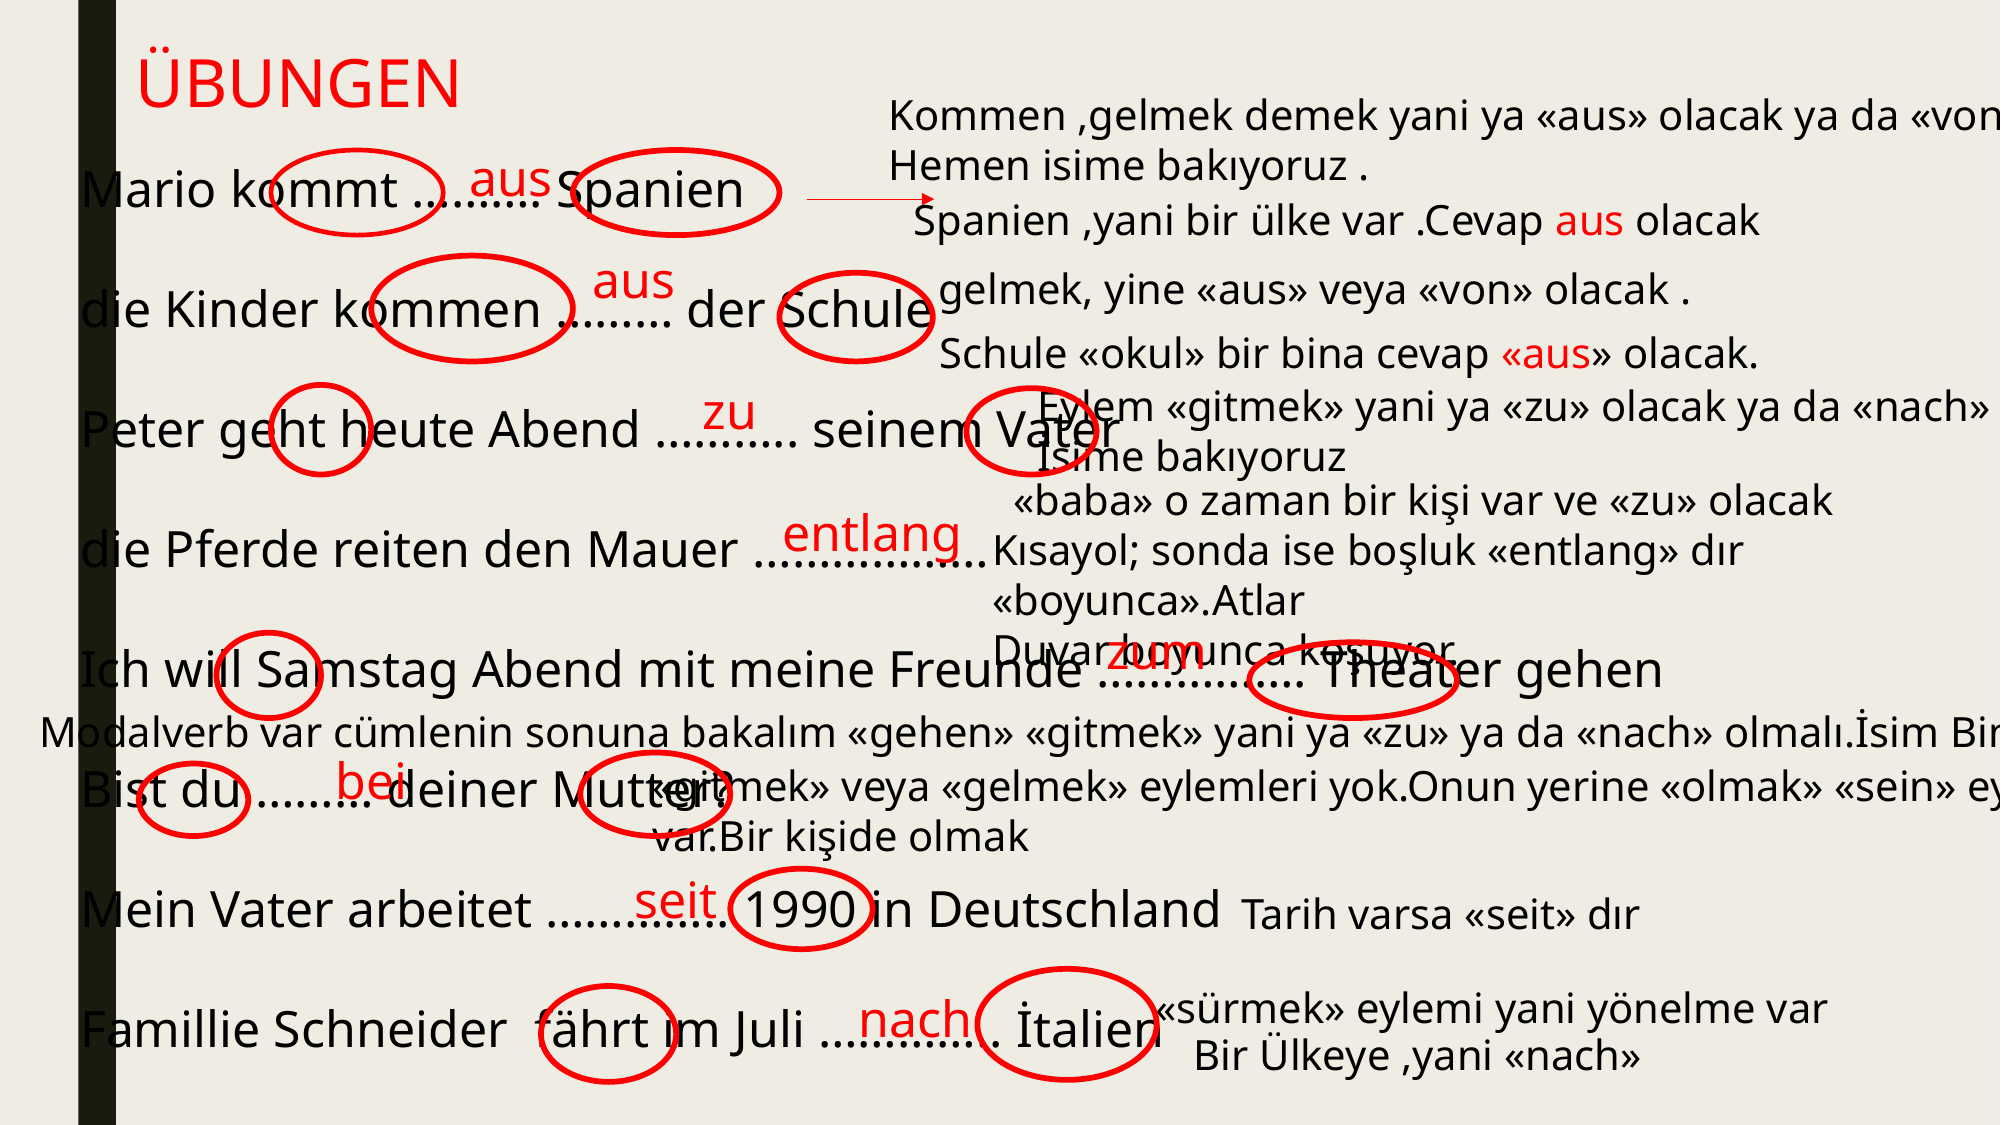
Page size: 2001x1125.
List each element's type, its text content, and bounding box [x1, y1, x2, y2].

text_box [733, 865, 876, 953]
text_box [776, 269, 936, 365]
text_box [135, 760, 252, 839]
text_box gelmek, yine «aus» veya «von» olacak . [923, 255, 1718, 319]
text_box entlang [767, 493, 978, 569]
text_box [987, 965, 1160, 1083]
text_box [538, 983, 680, 1085]
text_box Modalverb var cümlenin sonuna bakalım «gehen» «gitmek» yani ya «zu» ya da «nach» olmalı.İsim Bina [24, 697, 2000, 763]
text_box zum [1091, 611, 1223, 687]
text_box Schule «okul» bir bina cevap «aus» olacak. [924, 319, 1775, 385]
text_box Kısayol; sonda ise boşluk «entlang» dır «boyunca».Atlar Duvar boyunca koşuyor. [977, 516, 1980, 682]
text_box Eylem «gitmek» yani ya «zu» olacak ya da «nach» İsime bakıyoruz [1022, 372, 2000, 488]
text_box Mario kommt ………. Spanien die Kinder kommen ……… der Schule Peter geht heute Abend ……….. seinem Vater die Pferde reiten den Mauer ……………… Ich will Samstag Abend mit meine Freunde ……………. Theater gehen Bist du ……… deiner Mutter? Mein Vater arbeitet ………….. 1990 in Deutschland Famillie Schneider fährt im Juli ………….. İtalien [65, 149, 1681, 697]
text_box Kommen ,gelmek demek yani ya «aus» olacak ya da «von» Hemen isime bakıyoruz . [873, 81, 2000, 197]
text_box [213, 629, 324, 697]
text_box [1246, 639, 1460, 721]
text_box [368, 252, 576, 365]
text_box Mario kommt ………. Spanien die Kinder kommen ……… der Schule Peter geht heute Abend ……….. seinem Vater die Pferde reiten den Mauer ……………… Ich will Samstag Abend mit meine Freunde ……………. Theater gehen Bist du ……… deiner Mutter? Mein Vater arbeitet ………….. 1990 in Deutschland Famillie Schneider fährt im Juli ………….. İtalien [65, 763, 1681, 1125]
text_box nach [843, 979, 987, 1055]
text_box [268, 147, 447, 238]
text_box aus [454, 139, 568, 215]
text_box [570, 147, 783, 238]
text_box bei [320, 742, 423, 818]
text_box aus [577, 241, 691, 316]
text_box Spanien ,yani bir ülke var .Cevap aus olacak [899, 186, 1776, 252]
text_box ÜBUNGEN [120, 33, 479, 129]
text_box «gitmek» veya «gelmek» eylemleri yok.Onun yerine «olmak» «sein» eylemi var.Bir kişide olmak [637, 752, 2000, 868]
text_box [963, 385, 1100, 472]
text_box «baba» o zaman bir kişi var ve «zu» olacak [998, 466, 1849, 516]
text_box zu [688, 372, 773, 448]
text_box Bir Ülkeye ,yani «nach» [1178, 1021, 1657, 1087]
text_box [267, 381, 375, 478]
text_box «sürmek» eylemi yani yönelme var [1140, 974, 1844, 1040]
text_box Tarih varsa «seit» dır [1226, 880, 1657, 946]
text_box [577, 749, 734, 839]
text_box seit [619, 861, 733, 937]
